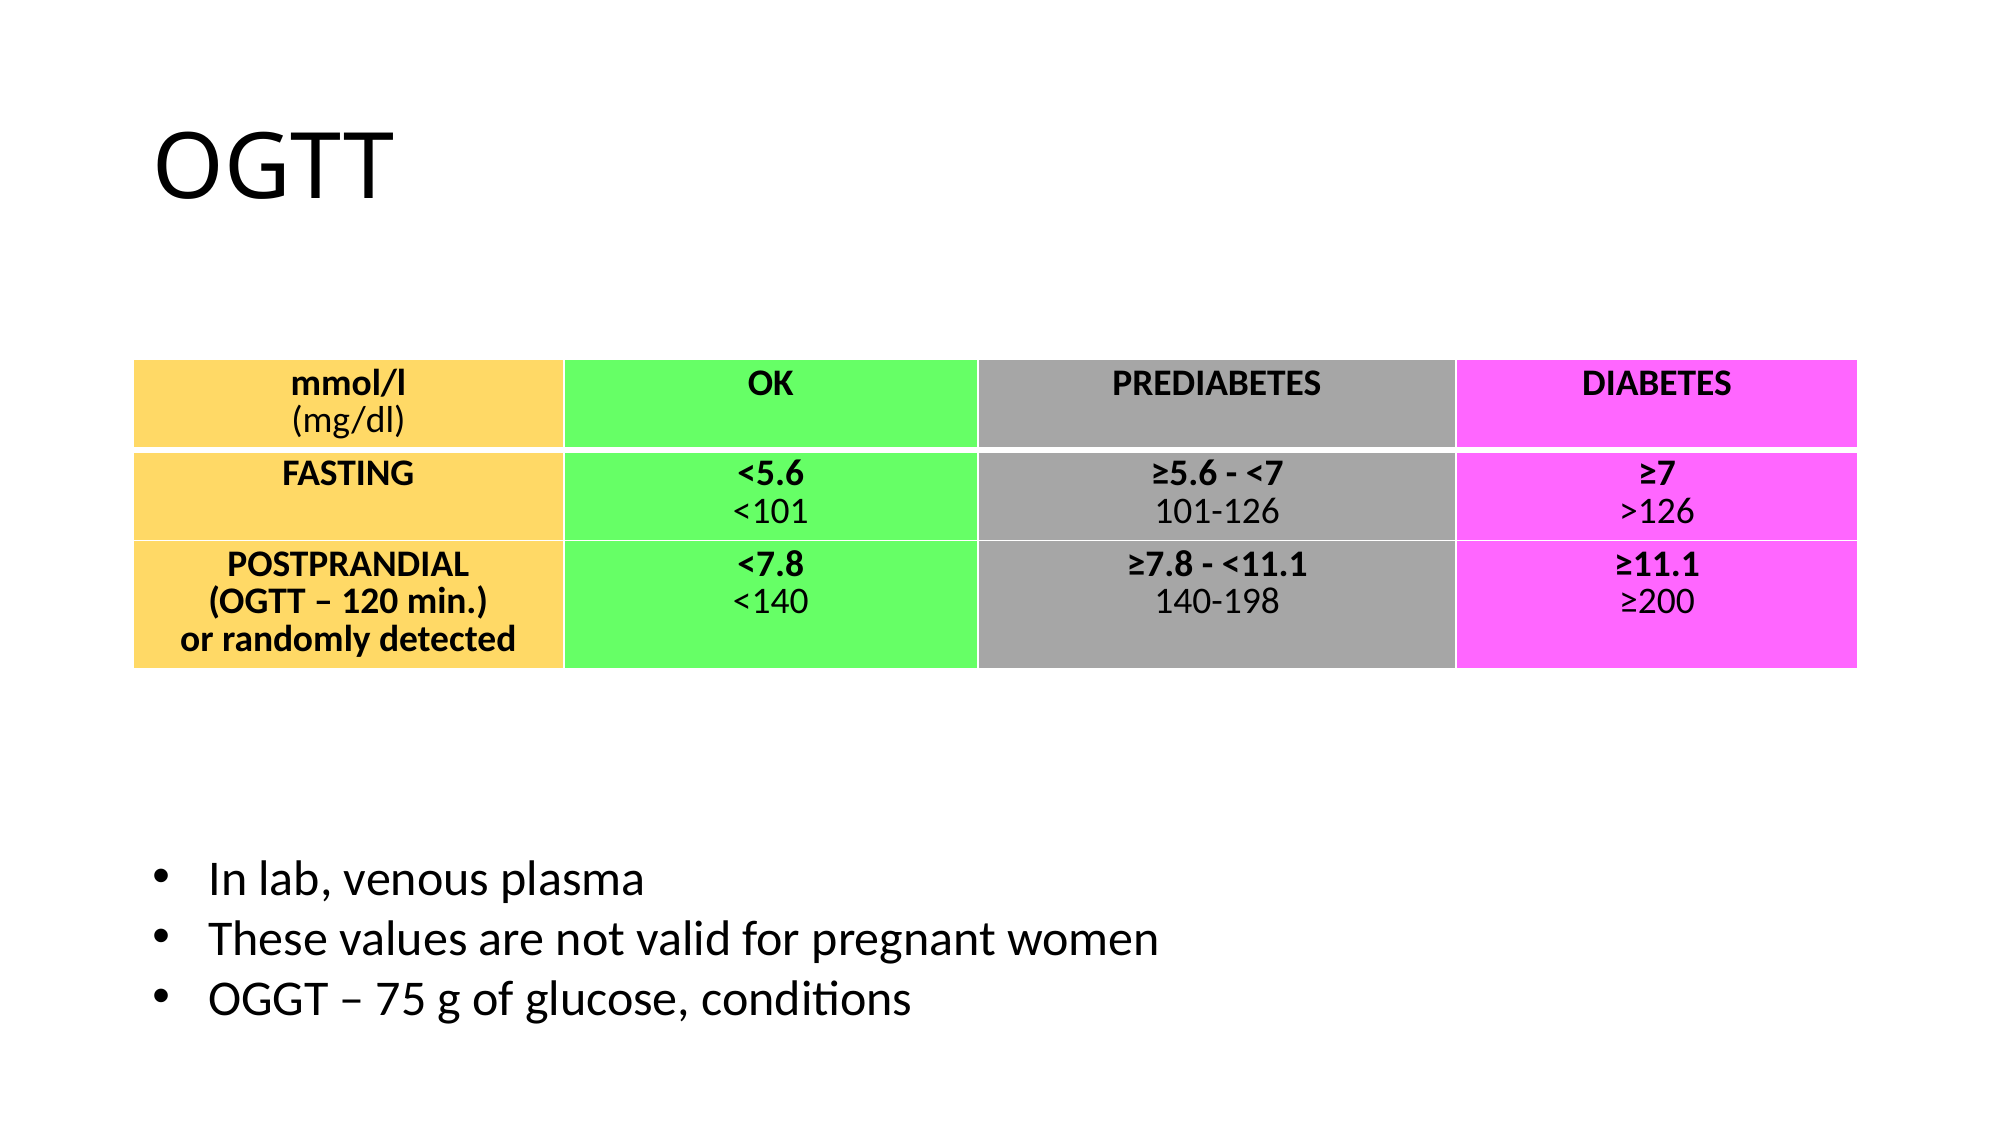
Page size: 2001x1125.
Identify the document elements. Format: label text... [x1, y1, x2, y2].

table_cell ≥7 >126 [1457, 453, 1857, 540]
table_cell ≥7.8 - <11.1 140-198 [979, 541, 1455, 668]
table_cell <5.6 <101 [565, 453, 977, 540]
text_box In lab, venous plasma These values are not valid for pregnant women OGGT – 75 g of glucose, conditions [137, 838, 1298, 1033]
table_cell POSTPRANDIAL (OGTT – 120 min.) or randomly detected [134, 541, 563, 668]
table_header mmol/l (mg/dl) [134, 360, 563, 447]
table_cell FASTING [134, 453, 563, 540]
table_header PREDIABETES [979, 360, 1455, 447]
table_cell <7.8 <140 [565, 541, 977, 668]
title OGTT [137, 59, 1863, 278]
table_cell ≥5.6 - <7 101-126 [979, 453, 1455, 540]
table_cell ≥11.1 ≥200 [1457, 541, 1857, 668]
table_header DIABETES [1457, 360, 1857, 447]
table_header OK [565, 360, 977, 447]
